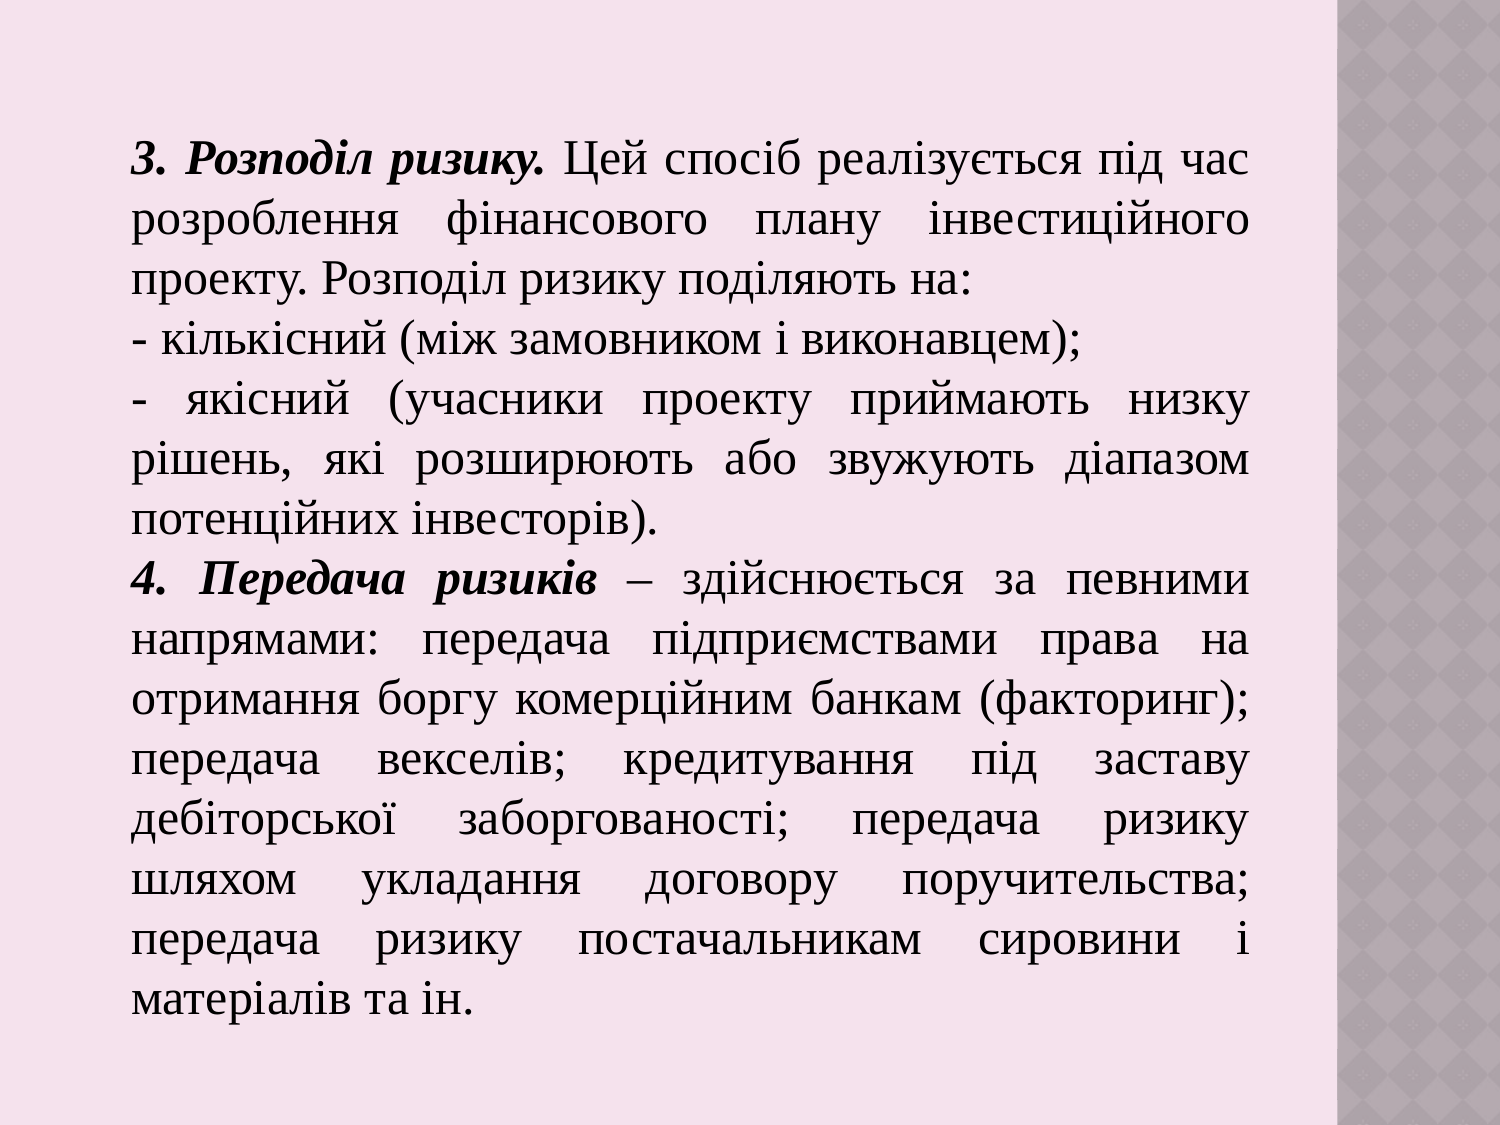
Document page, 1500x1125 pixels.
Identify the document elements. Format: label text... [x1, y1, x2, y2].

text_box 3. Розподіл ризику. Цей спосіб реалізується під час розроблення фінансового плану інвестиційного проекту. Розподіл ризику поділяють на: - кількісний (між замовником і виконавцем); - якісний (учасники проекту приймають низку рішень, які розширюють або звужують діапазом потенційних інвесторів). 4. Передача ризиків – здійснюється за певними напрямами: передача підприємствами права на отримання боргу комерційним банкам (факторинг); передача векселів; кредитування під заставу дебіторської заборгованості; передача ризику шляхом укладання договору поручительства; передача ризику постачальникам сировини і матеріалів та ін. [117, 117, 1266, 1032]
